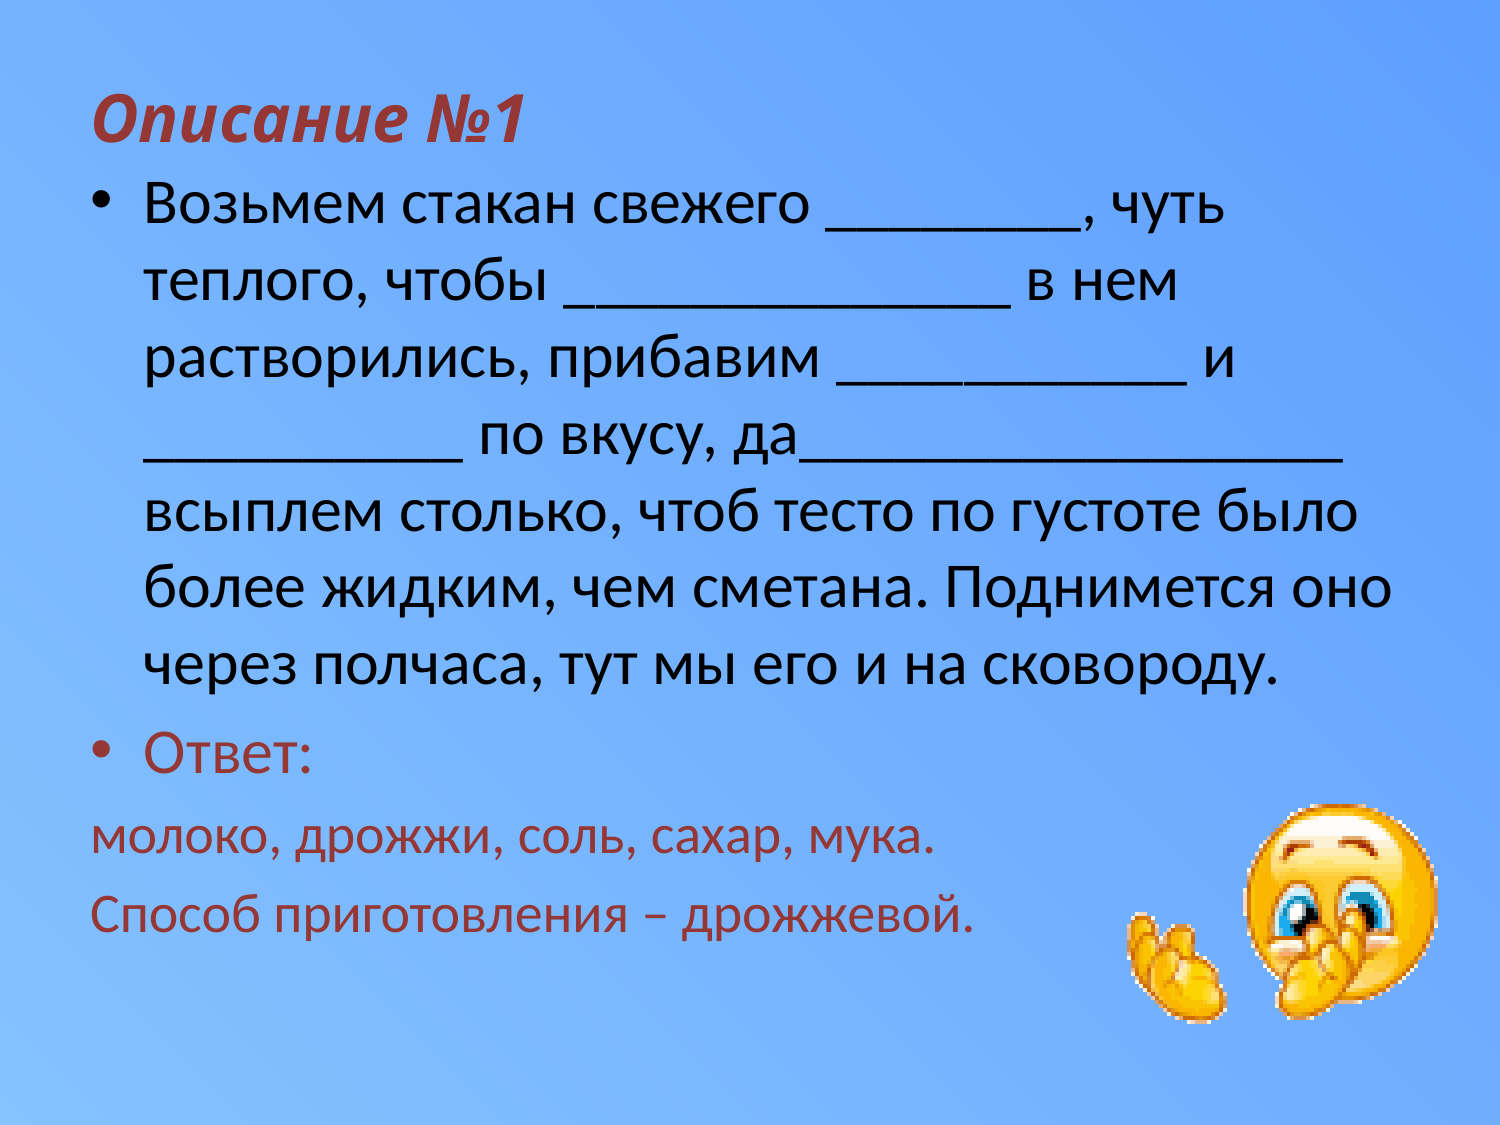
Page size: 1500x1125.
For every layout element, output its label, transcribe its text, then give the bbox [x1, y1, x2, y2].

picture [1123, 796, 1455, 1032]
list Возьмем стакан свежего ________, чуть теплого, чтобы ______________ в нем растворились, прибавим ___________ и __________ по вкусу, да_________________ всыплем столько, чтоб тесто по густоте было более жидким, чем сметана. Поднимется оно через полчаса, тут мы его и на сковороду. Ответ: молоко, дрожжи, соль, сахар, мука. Способ приготовления – дрожжевой. [75, 152, 1425, 1005]
title Описание №1 [75, 45, 1425, 152]
